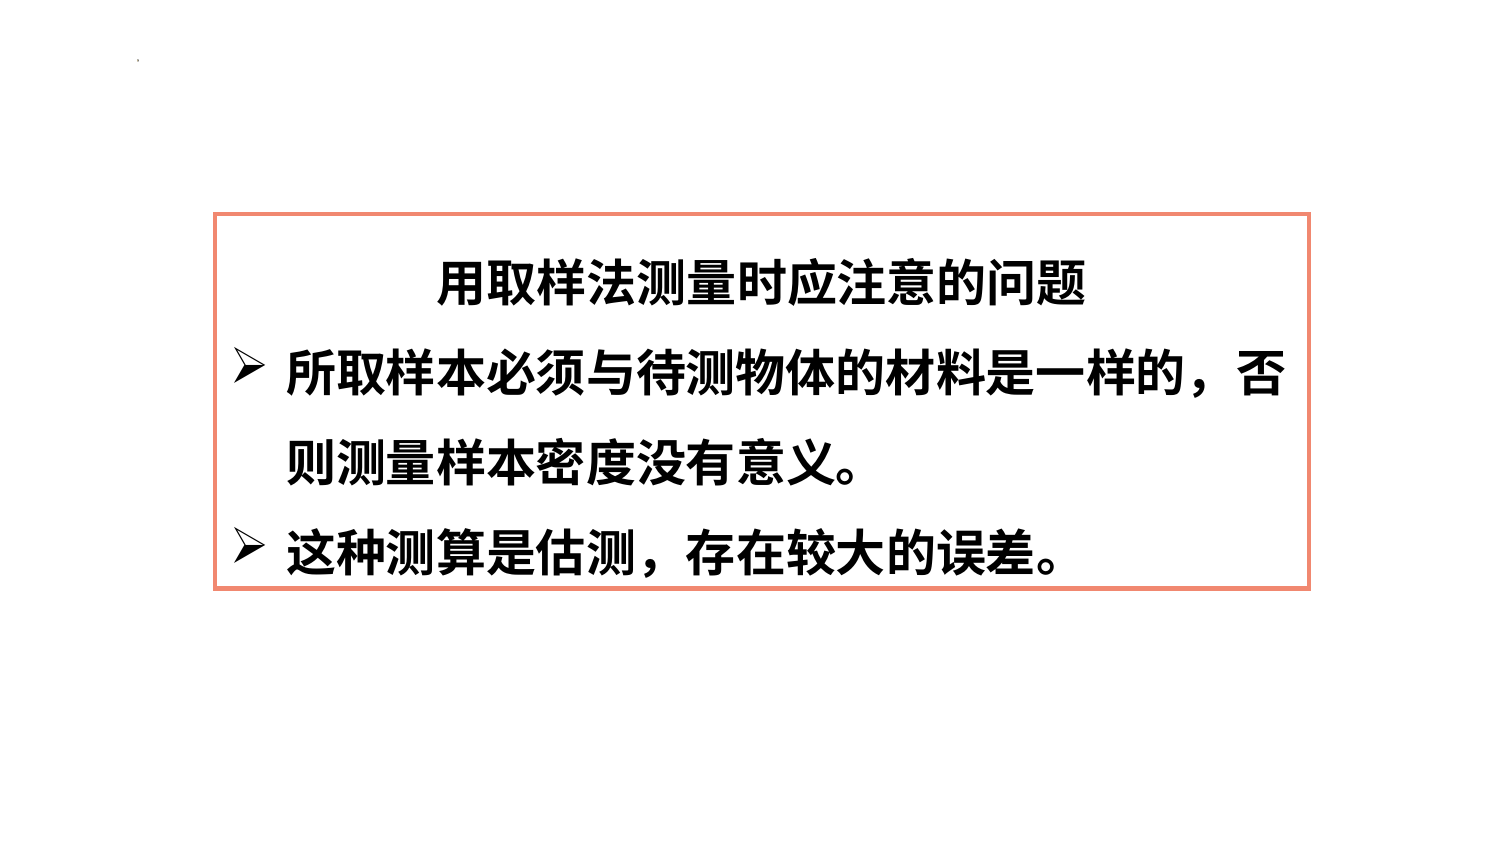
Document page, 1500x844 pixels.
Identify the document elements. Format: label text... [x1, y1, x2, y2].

text_box 用取样法测量时应注意的问题 所取样本必须与待测物体的材料是一样的，否则测量样本密度没有意义。 这种测算是估测，存在较大的误差。 [214, 213, 1310, 590]
